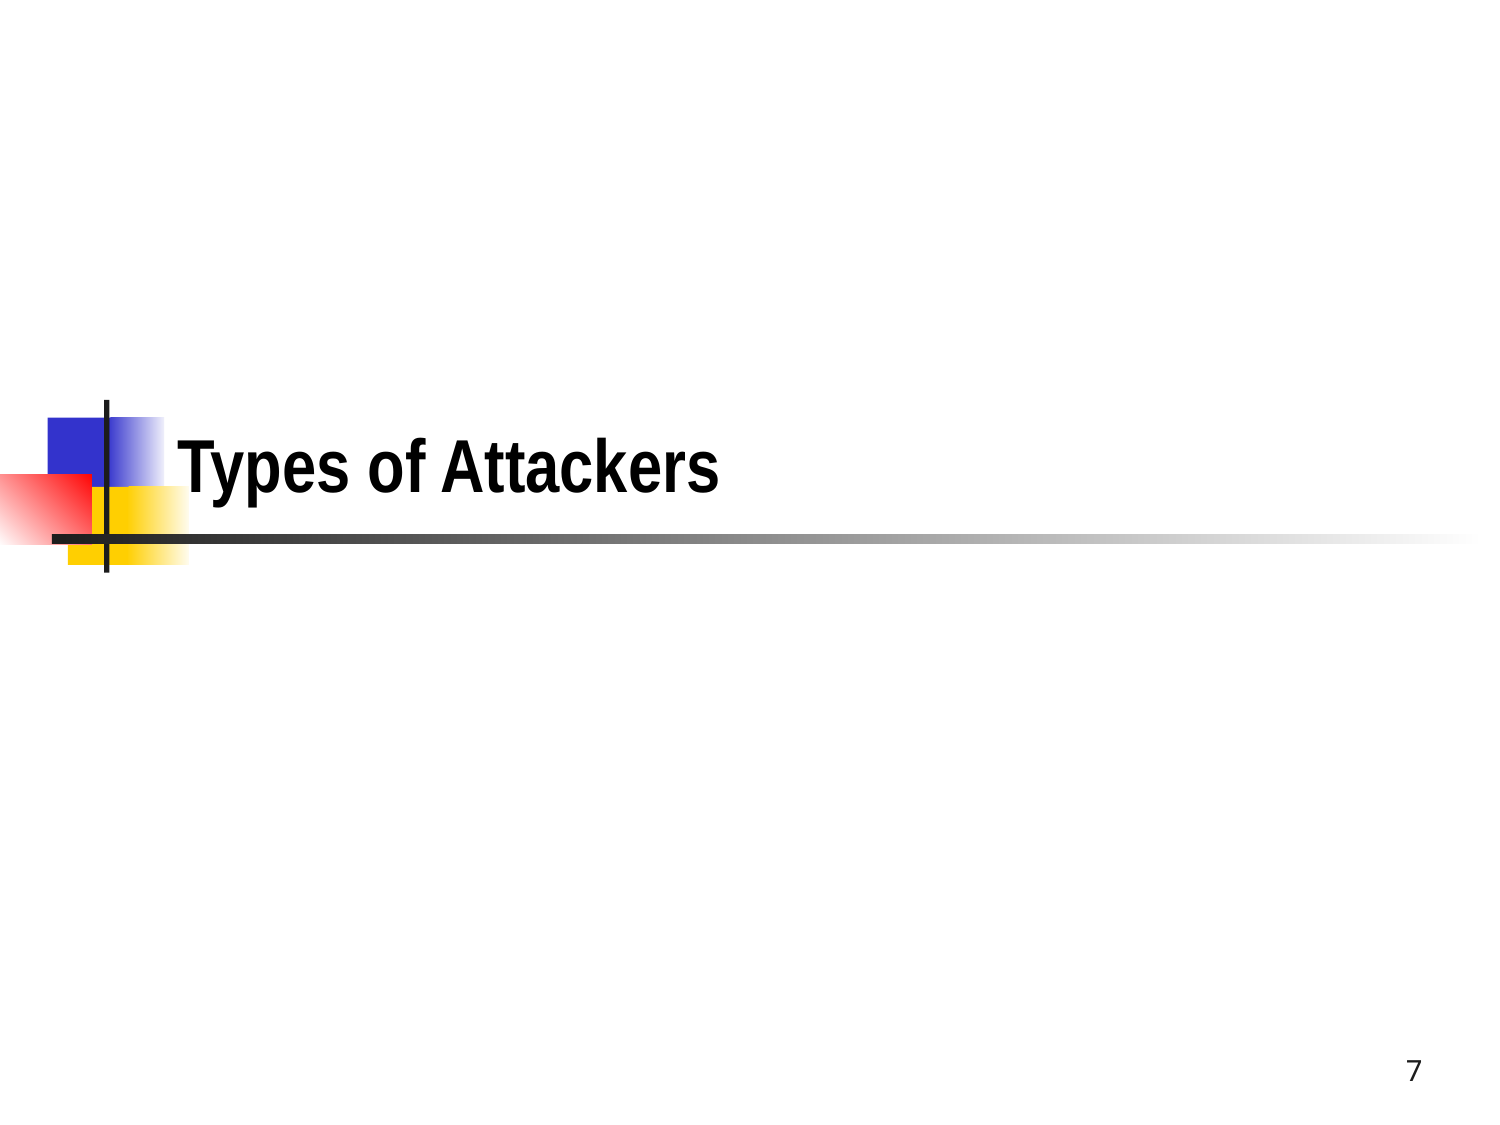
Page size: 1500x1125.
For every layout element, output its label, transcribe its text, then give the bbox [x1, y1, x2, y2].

title Types of Attackers [162, 275, 1438, 515]
slide_number 7 [1125, 1025, 1438, 1100]
